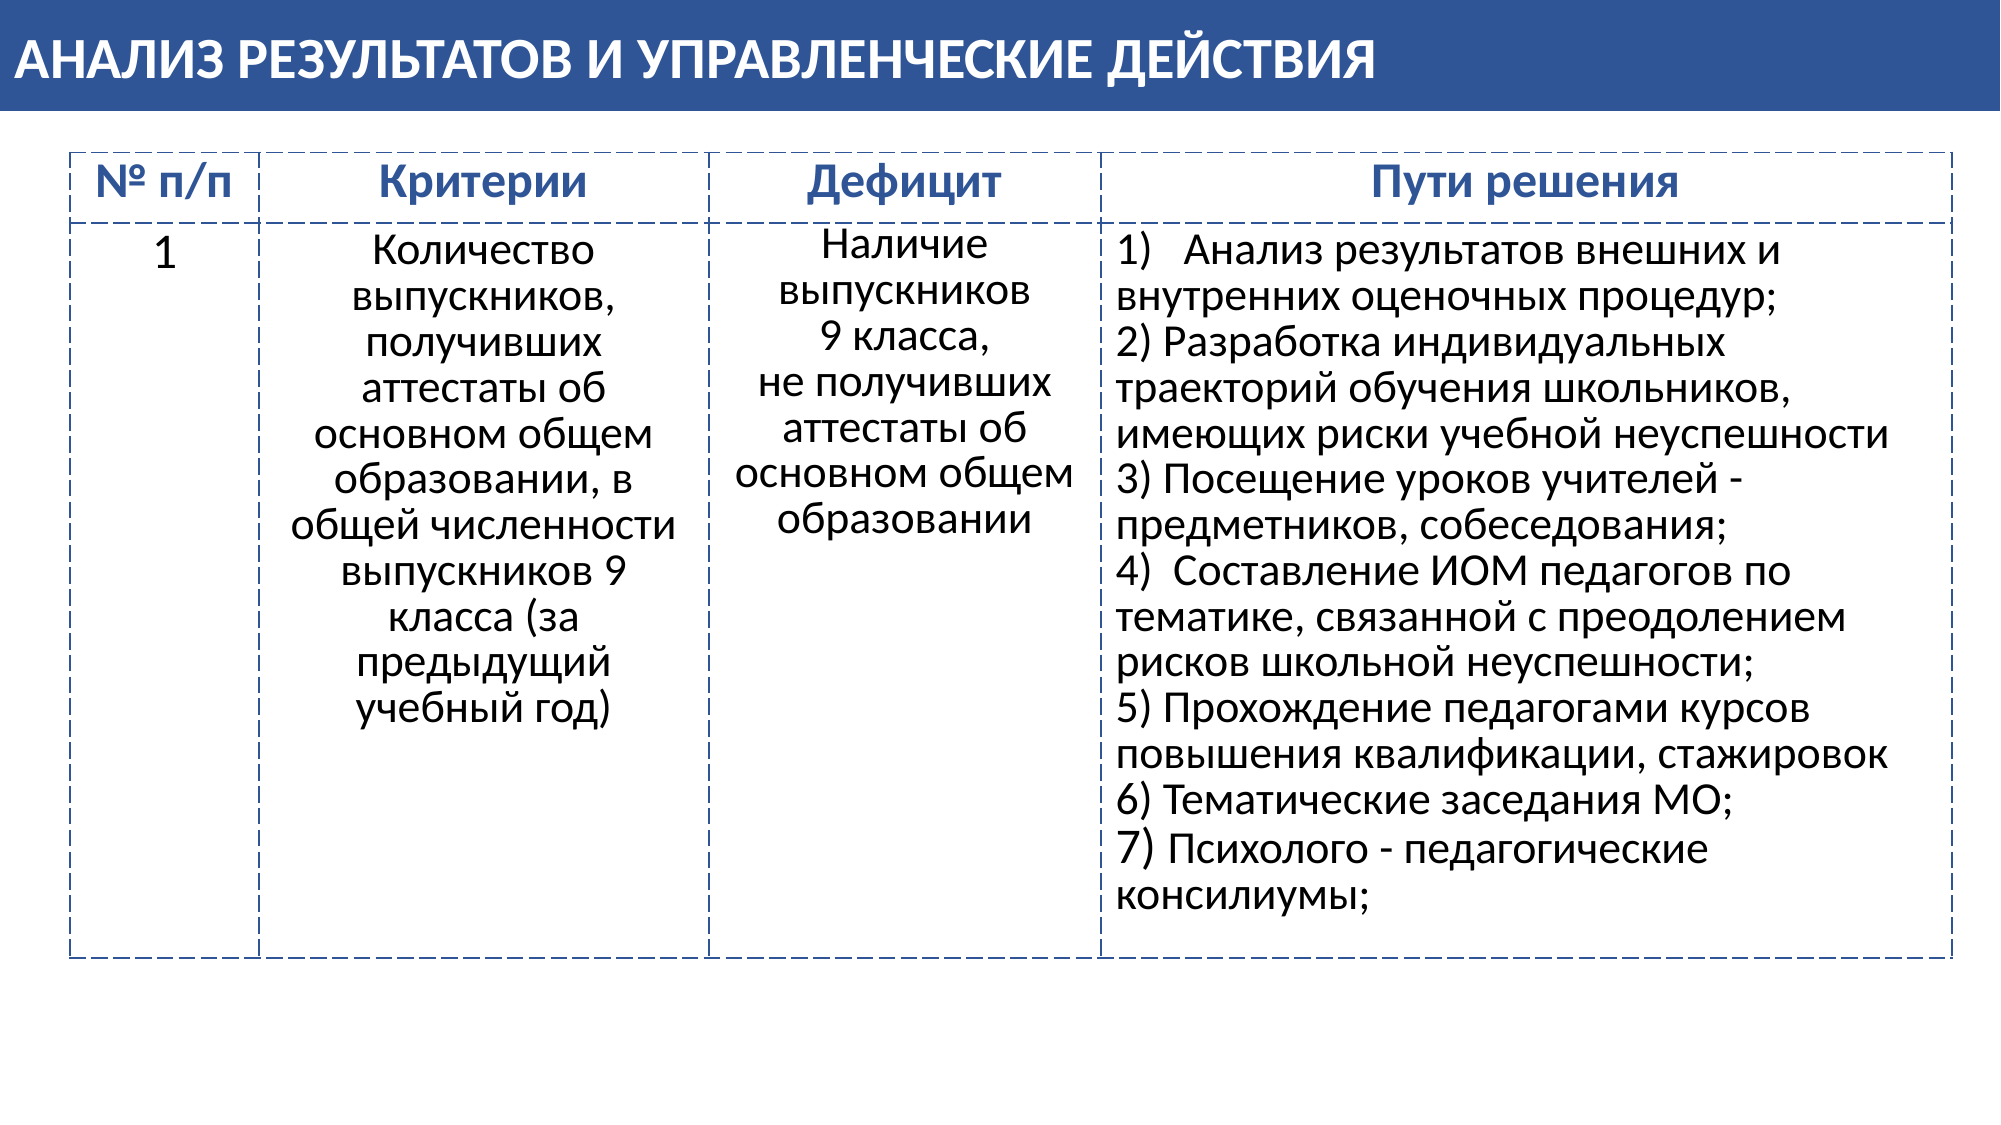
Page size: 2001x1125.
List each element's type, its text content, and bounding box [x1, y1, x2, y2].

table_header Пути решения [1101, 152, 1952, 223]
table_cell Количество выпускников, получивших аттестаты об основном общем образовании, в общей численности выпускников 9 класса (за предыдущий учебный год) [259, 223, 709, 958]
table_header № п/п [70, 152, 259, 223]
table_cell Анализ результатов внешних и внутренних оценочных процедур; Разработка индивидуальных траекторий обучения школьников, имеющих риски учебной неуспешности Посещение уроков учителей - предметников, собеседования; Составление ИОМ педагогов по тематике, связанной с преодолением рисков школьной неуспешности; Прохождение педагогами курсов повышения квалификации, стажировок Тематические заседания МО; Психолого - педагогические консилиумы; [1101, 223, 1952, 958]
text_box АНАЛИЗ РЕЗУЛЬТАТОВ И УПРАВЛЕНЧЕСКИЕ ДЕЙСТВИЯ [0, 0, 2000, 112]
table_header Критерии [259, 152, 709, 223]
table_cell Наличие выпускников 9 класса, не получивших аттестаты об основном общем образовании [709, 223, 1101, 958]
table_cell 1 [70, 223, 259, 958]
table_header Дефицит [709, 152, 1101, 223]
